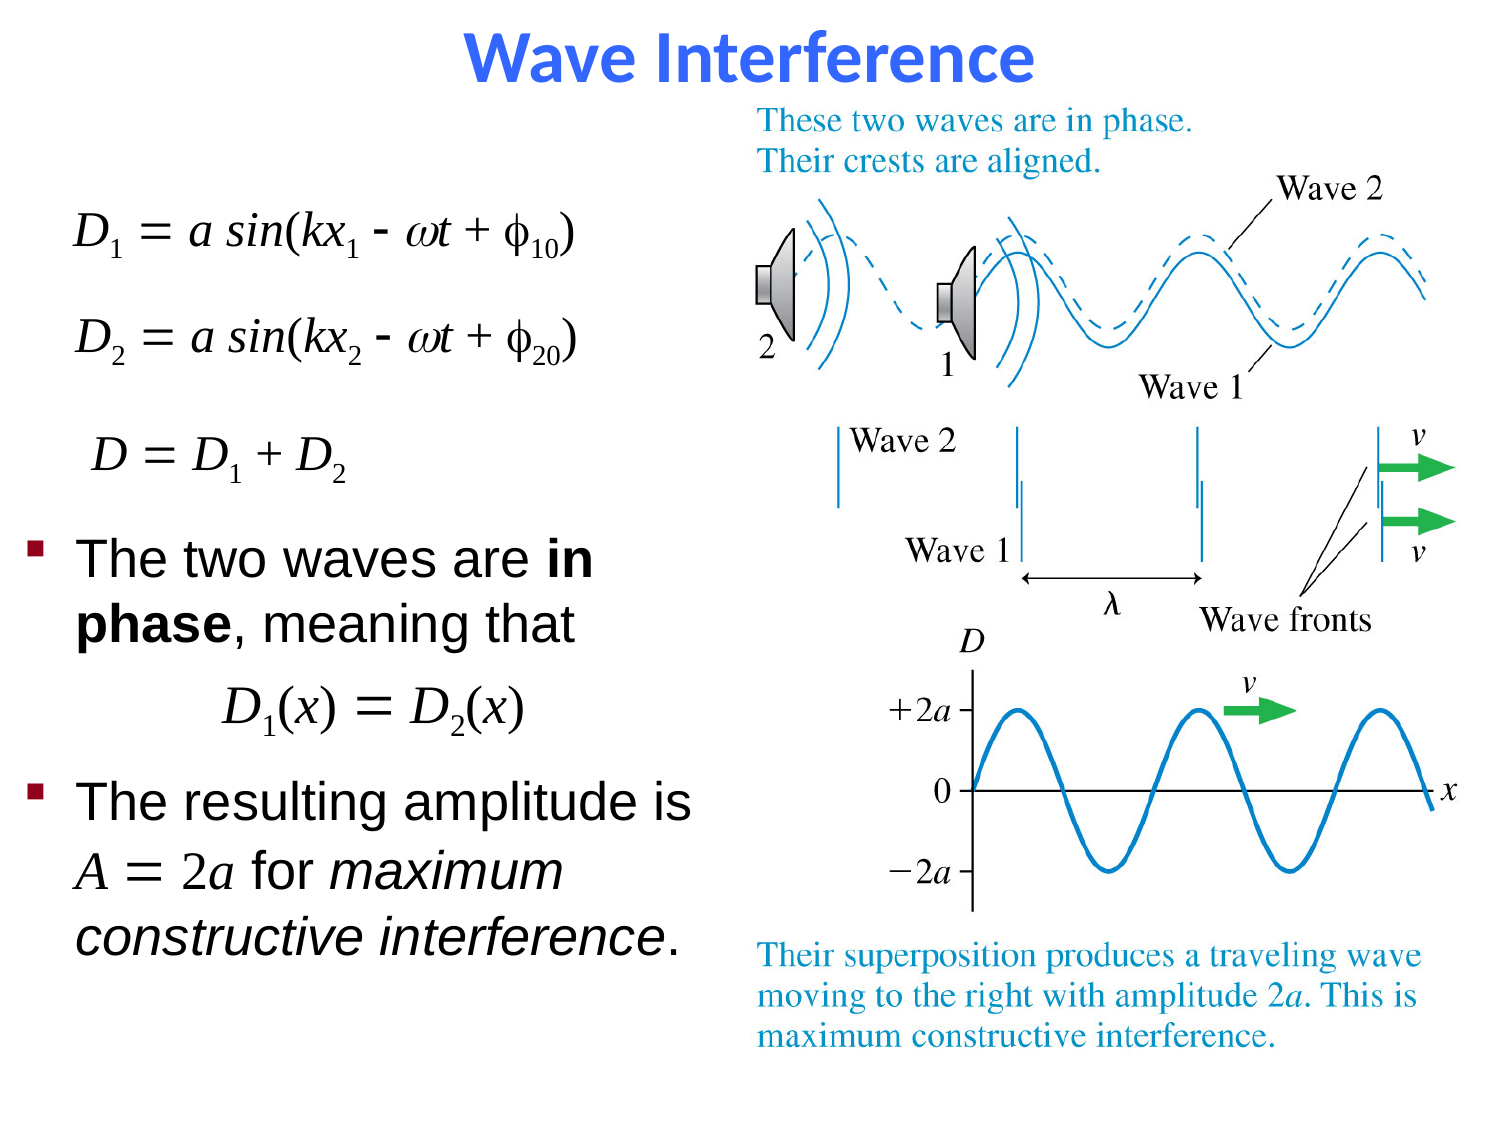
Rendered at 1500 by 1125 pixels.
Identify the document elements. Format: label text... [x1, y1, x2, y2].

text_box Wave Interference [74, 0, 1425, 143]
text_box D  D1 + D2 [76, 420, 445, 489]
picture [749, 91, 1463, 1056]
text_box The two waves are in phase, meaning that D1(x)  D2(x) The resulting amplitude is A  2a for maximum constructive interference. [8, 516, 725, 974]
text_box D1  a sin(kx1  t + 10) [58, 196, 705, 265]
text_box D2  a sin(kx2  t + 20) [60, 302, 686, 371]
